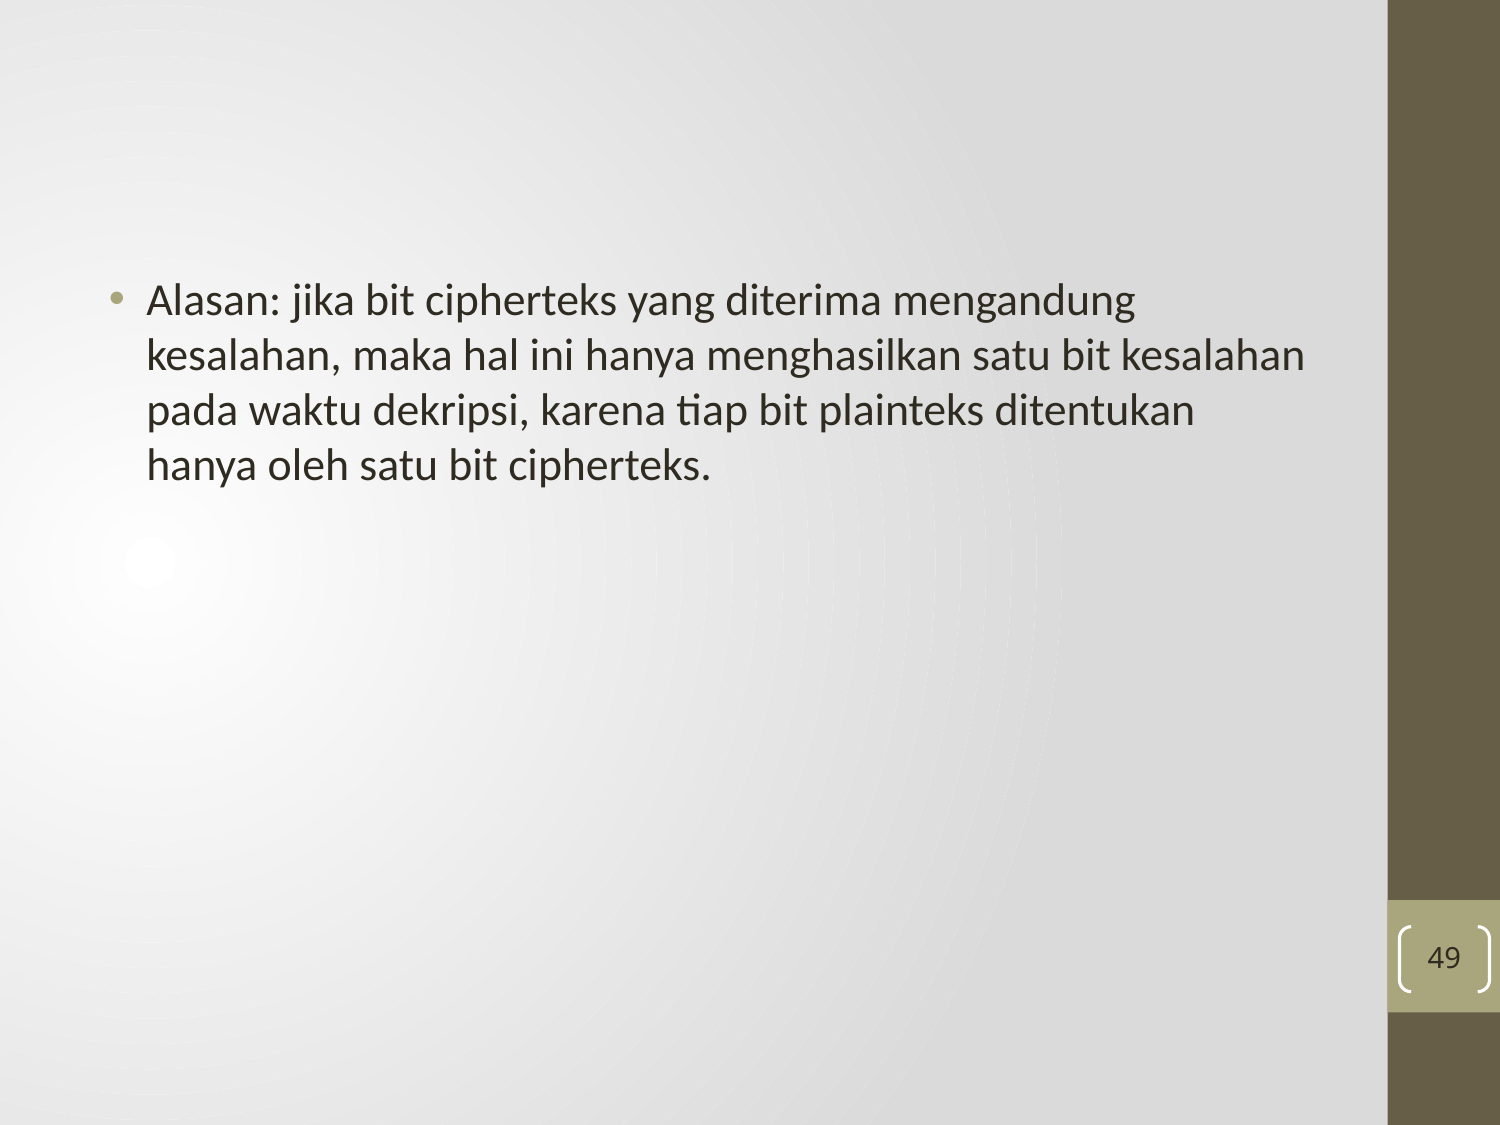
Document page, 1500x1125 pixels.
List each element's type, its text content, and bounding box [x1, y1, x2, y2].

slide_number 49 [1397, 925, 1492, 994]
list Alasan: jika bit cipherteks yang diterima mengandung kesalahan, maka hal ini hanya menghasilkan satu bit kesalahan pada waktu dekripsi, karena tiap bit plainteks ditentukan hanya oleh satu bit cipherteks. [75, 262, 1325, 1050]
